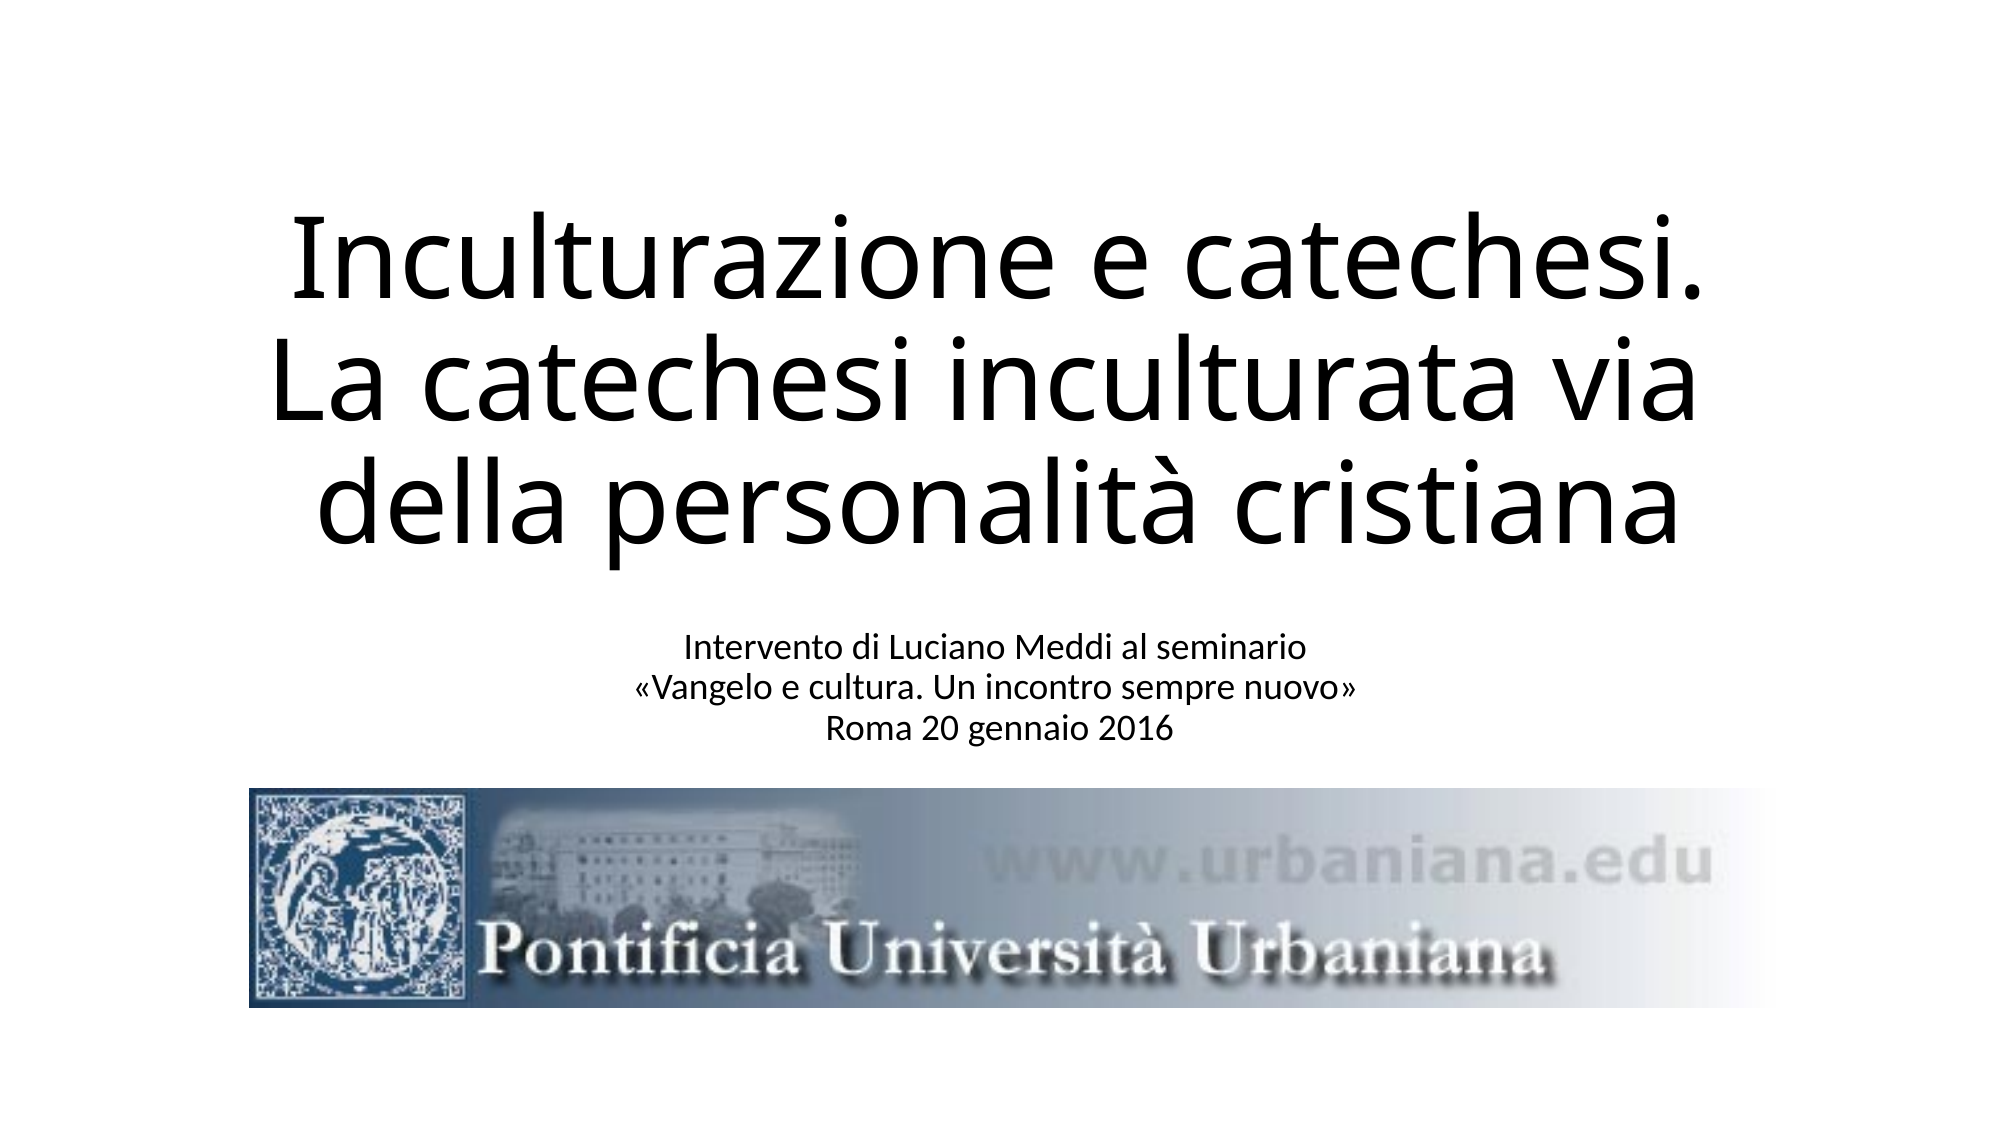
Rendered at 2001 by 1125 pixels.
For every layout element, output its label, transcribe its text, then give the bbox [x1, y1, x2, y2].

picture [249, 788, 1783, 1008]
title Inculturazione e catechesi. La catechesi inculturata via della personalità cristiana [249, 184, 1750, 576]
subtitle Intervento di Luciano Meddi al seminario «Vangelo e cultura. Un incontro sempre nuovo» Roma 20 gennaio 2016 [249, 619, 1750, 757]
